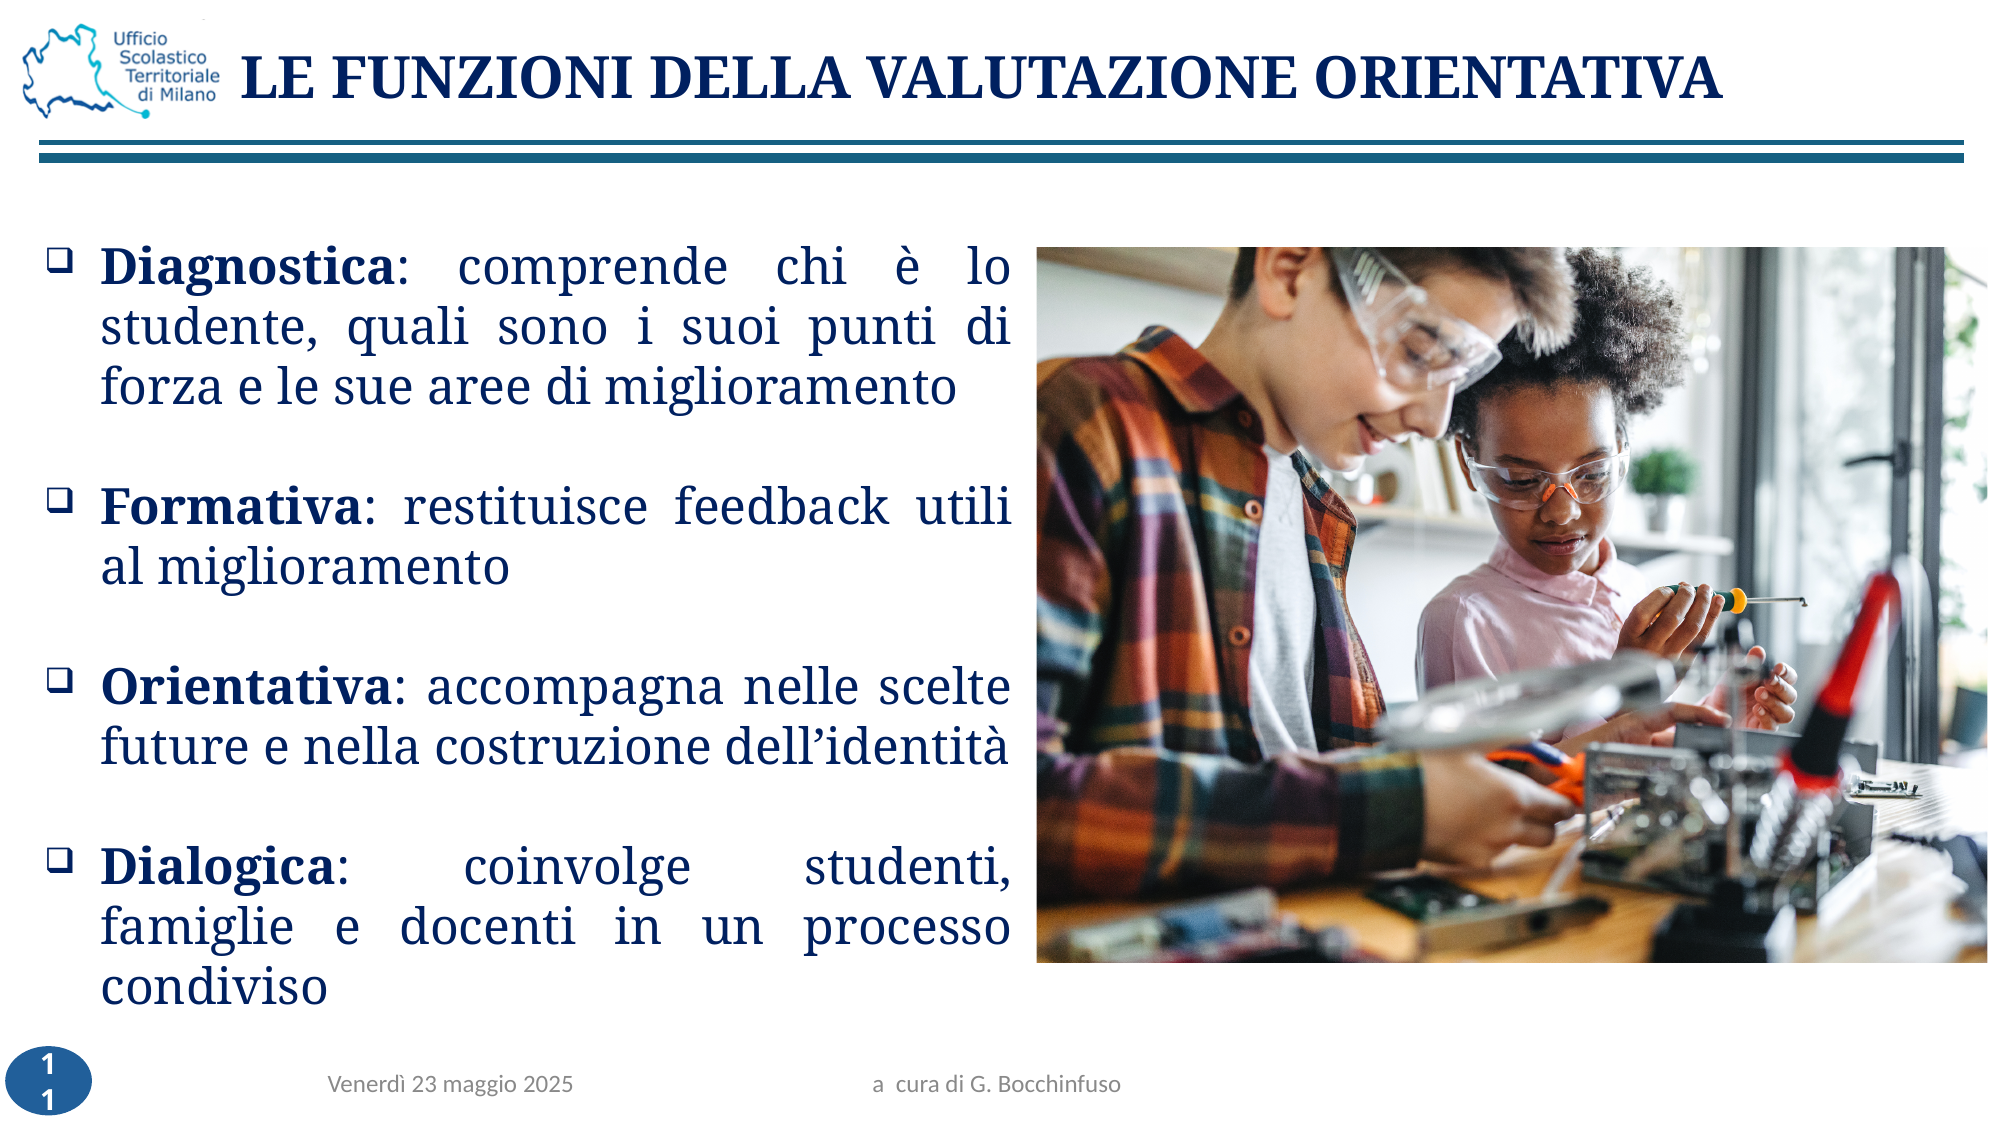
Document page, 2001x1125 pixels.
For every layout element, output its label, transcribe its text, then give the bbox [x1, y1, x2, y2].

picture [1036, 246, 1988, 964]
text_box Venerdì 23 maggio 2025 [312, 1052, 663, 1113]
text_box LE FUNZIONI DELLA VALUTAZIONE ORIENTATIVA [231, 33, 1772, 118]
text_box Diagnostica: comprende chi è lo studente, quali sono i suoi punti di forza e le sue aree di miglioramento Formativa: restituisce feedback utili al miglioramento Orientativa: accompagna nelle scelte future e nella costruzione dell’identità Dialogica: coinvolge studenti, famiglie e docenti in un processo condiviso [29, 227, 1028, 1023]
text_box a cura di G. Bocchinfuso [762, 1052, 1238, 1113]
picture [20, 18, 231, 119]
text_box 11 [3, 1044, 94, 1118]
